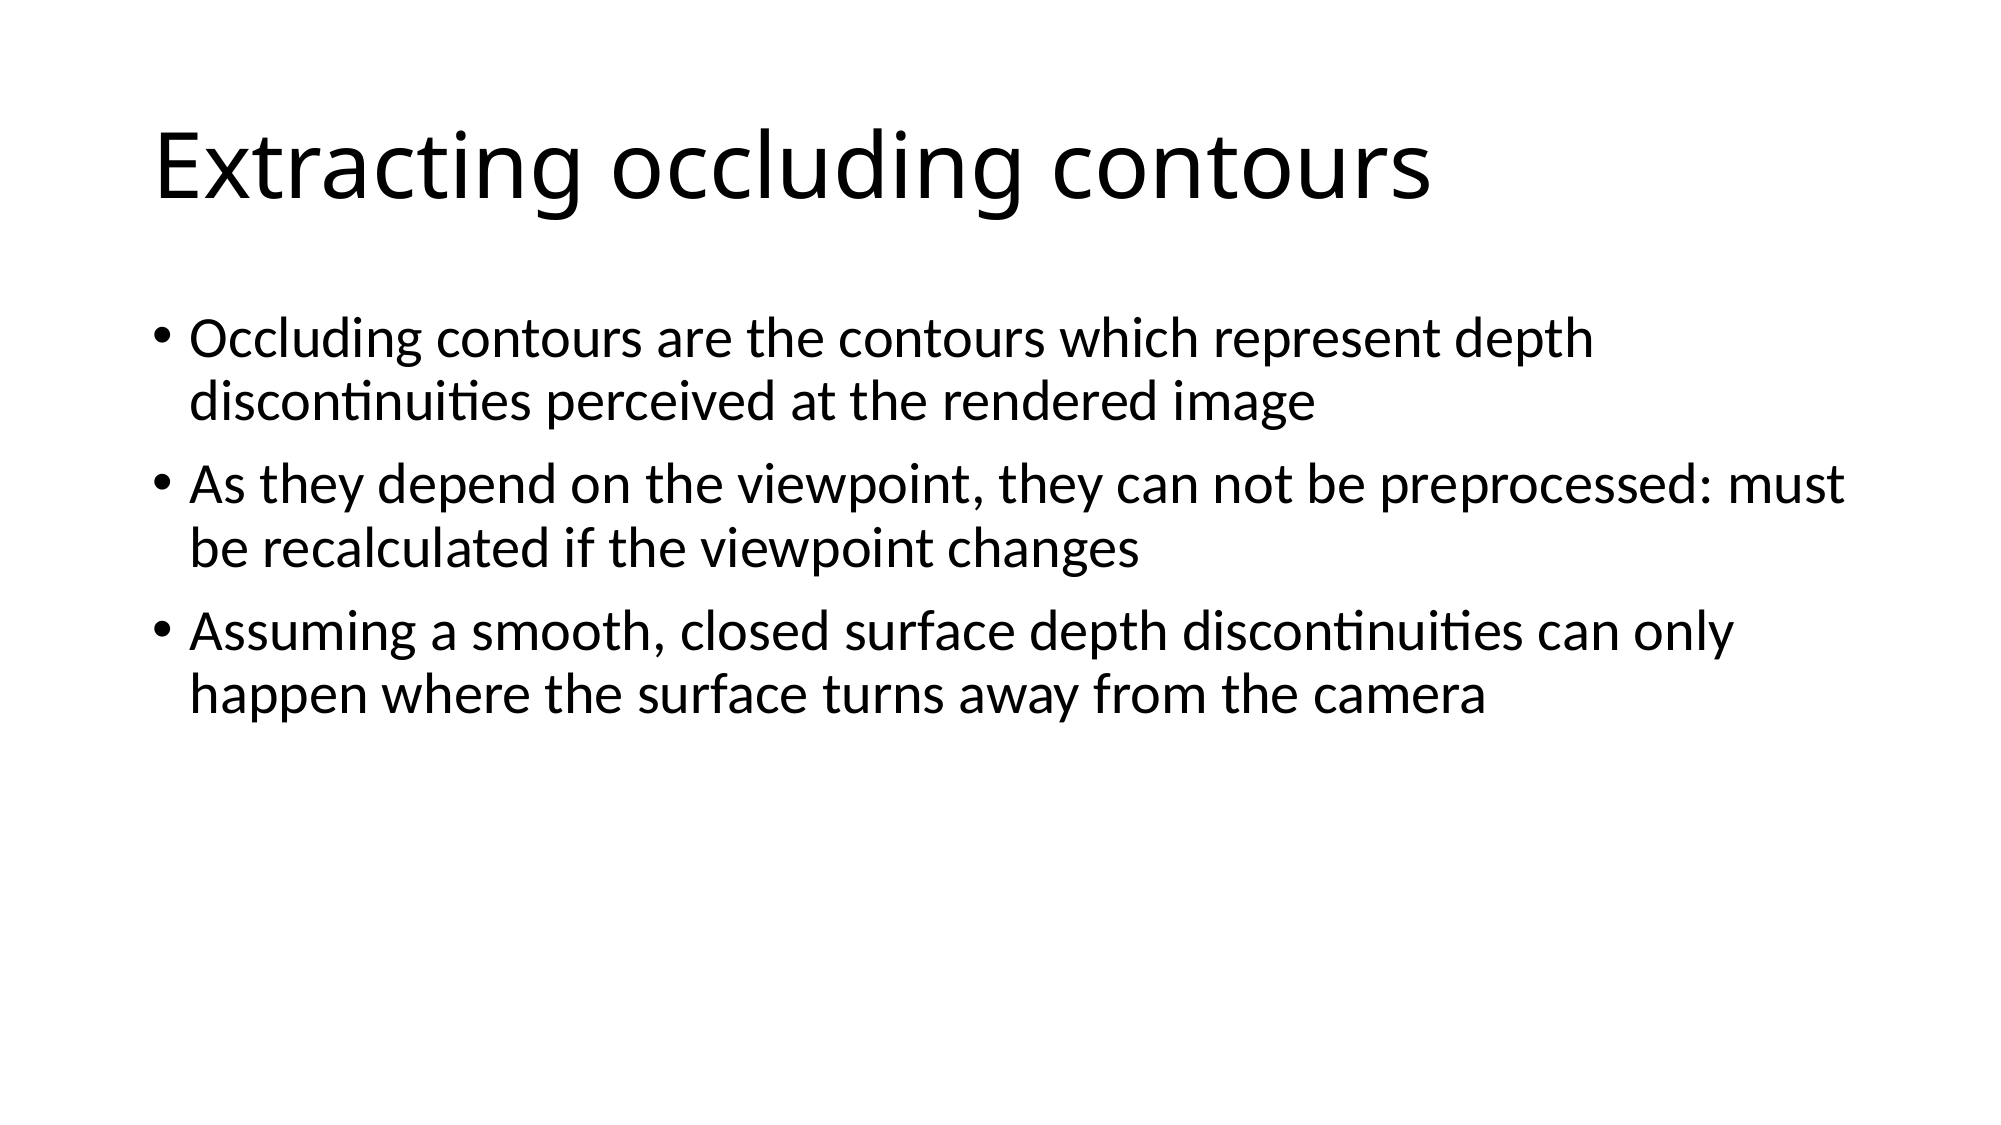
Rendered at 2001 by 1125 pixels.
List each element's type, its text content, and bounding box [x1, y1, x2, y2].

list Occluding contours are the contours which represent depth discontinuities perceived at the rendered image As they depend on the viewpoint, they can not be preprocessed: must be recalculated if the viewpoint changes Assuming a smooth, closed surface depth discontinuities can only happen where the surface turns away from the camera [137, 299, 1863, 1014]
title Extracting occluding contours [137, 59, 1863, 278]
